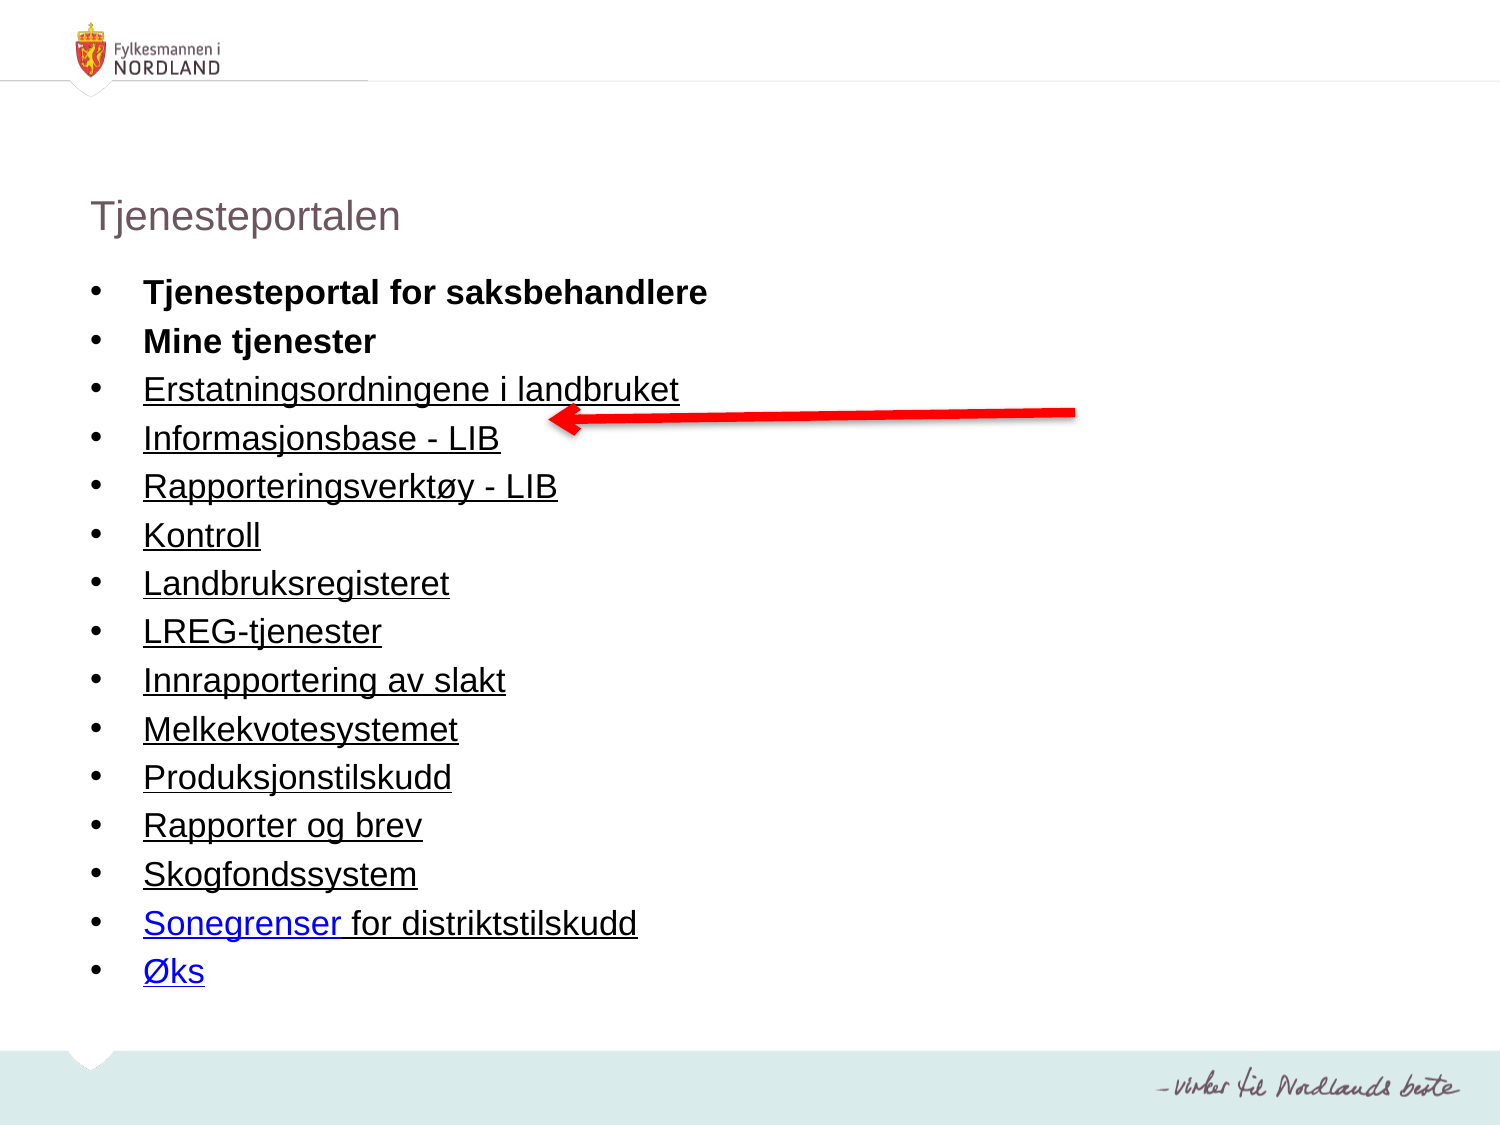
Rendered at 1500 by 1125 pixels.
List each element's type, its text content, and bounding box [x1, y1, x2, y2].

picture [0, 1043, 1500, 1125]
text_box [547, 412, 1076, 420]
list Tjenesteportal for saksbehandlere Mine tjenester Erstatningsordningene i landbruket Informasjonsbase - LIB Rapporteringsverktøy - LIB Kontroll Landbruksregisteret LREG-tjenester Innrapportering av slakt Melkekvotesystemet Produksjonstilskudd Rapporter og brev Skogfondssystem Sonegrenser for distriktstilskudd Øks [75, 262, 1425, 1005]
title Tjenesteportalen [75, 127, 1425, 260]
picture [0, 0, 1500, 108]
